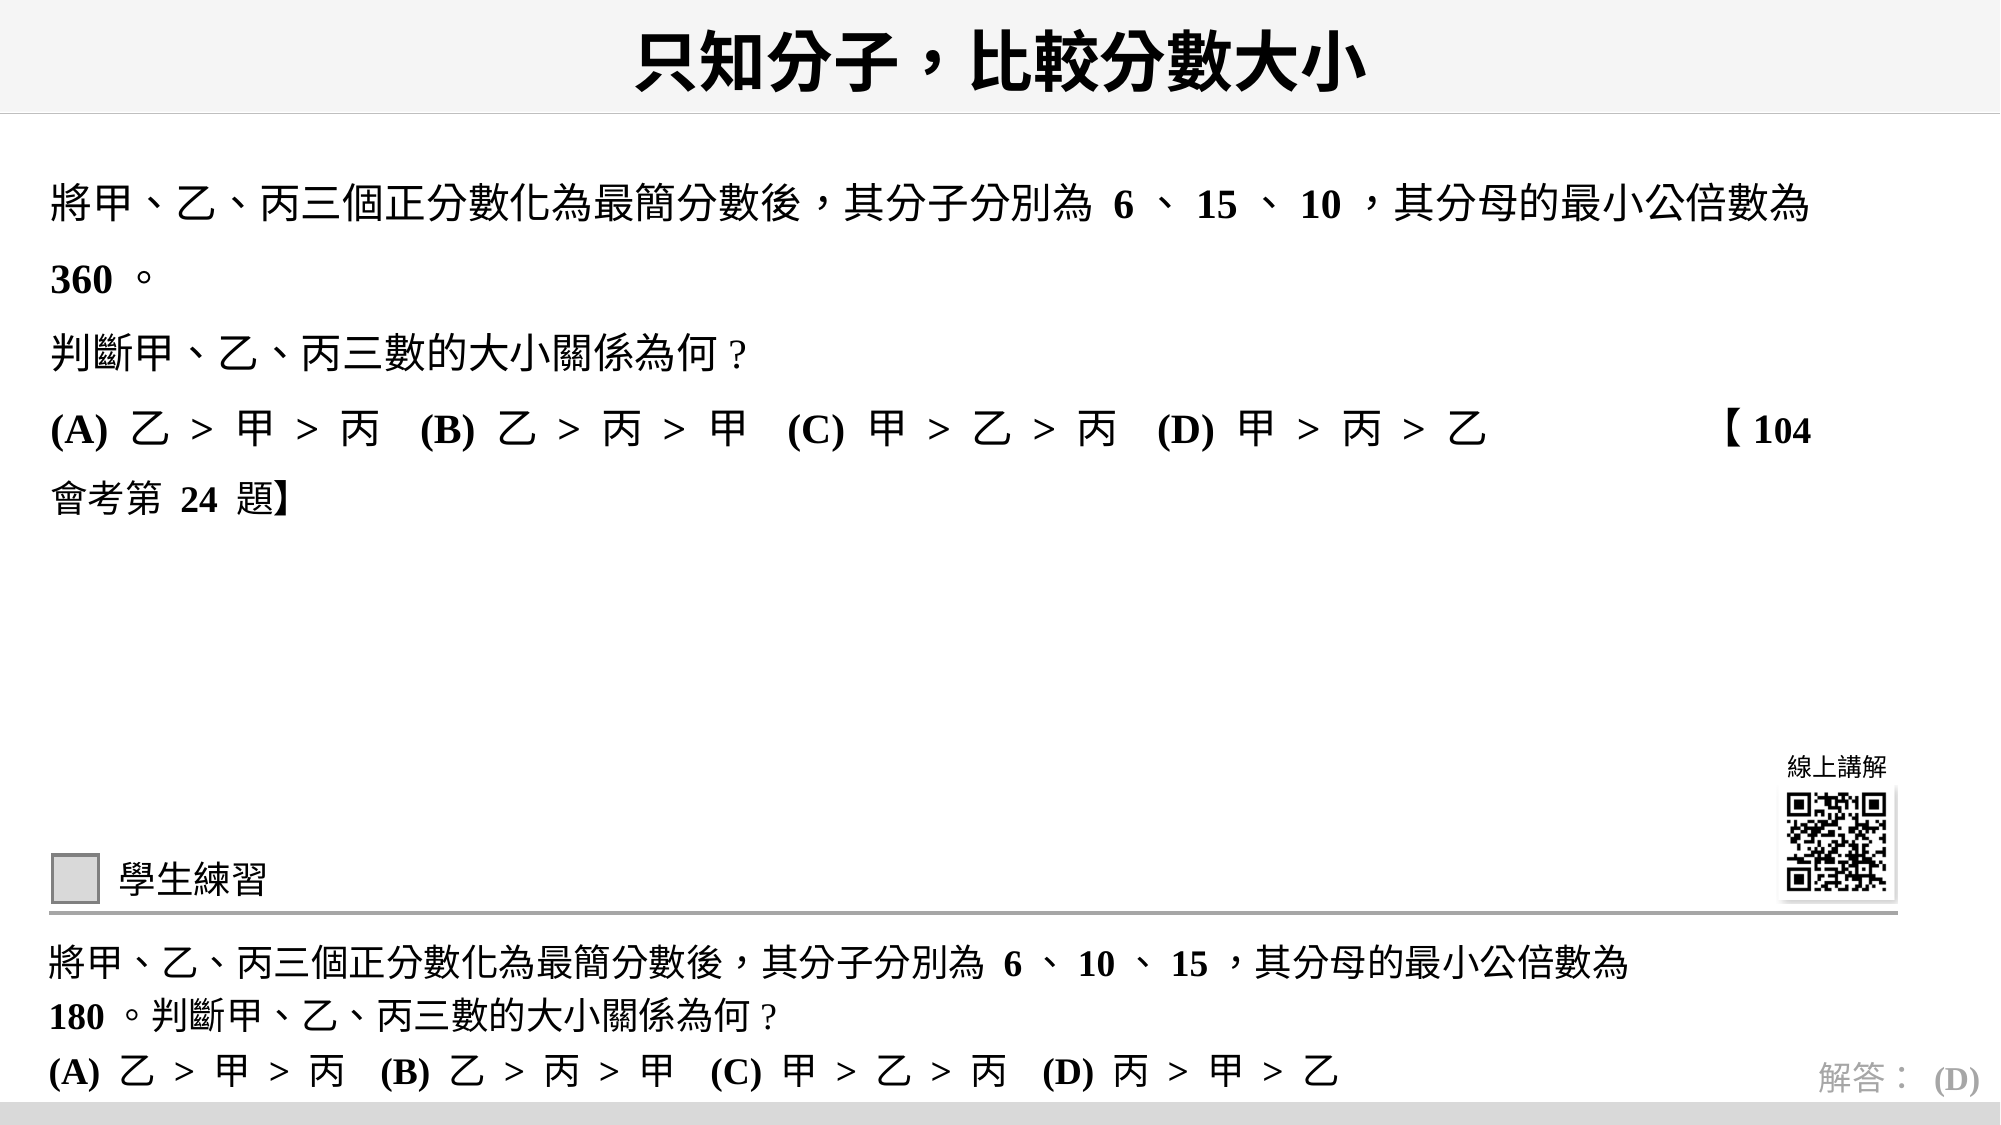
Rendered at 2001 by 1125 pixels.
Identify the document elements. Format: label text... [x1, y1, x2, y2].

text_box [33, 848, 1995, 1106]
picture [1776, 785, 1898, 904]
text_box 線上講解 [1741, 744, 1934, 789]
text_box 將甲、乙、丙三個正分數化為最簡分數後，其分子分別為 6、15、10，其分母的最小公倍數為 360。 判斷甲、乙、丙三數的大小關係為何? (A) 乙 > 甲 > 丙 (B) 乙 > 丙 > 甲 (C) 甲 > 乙 > 丙 (D) 甲 > 丙 > 乙 【104 會考第 24 題】 [35, 144, 1862, 527]
title 只知分子，比較分數大小 [0, 0, 2000, 112]
